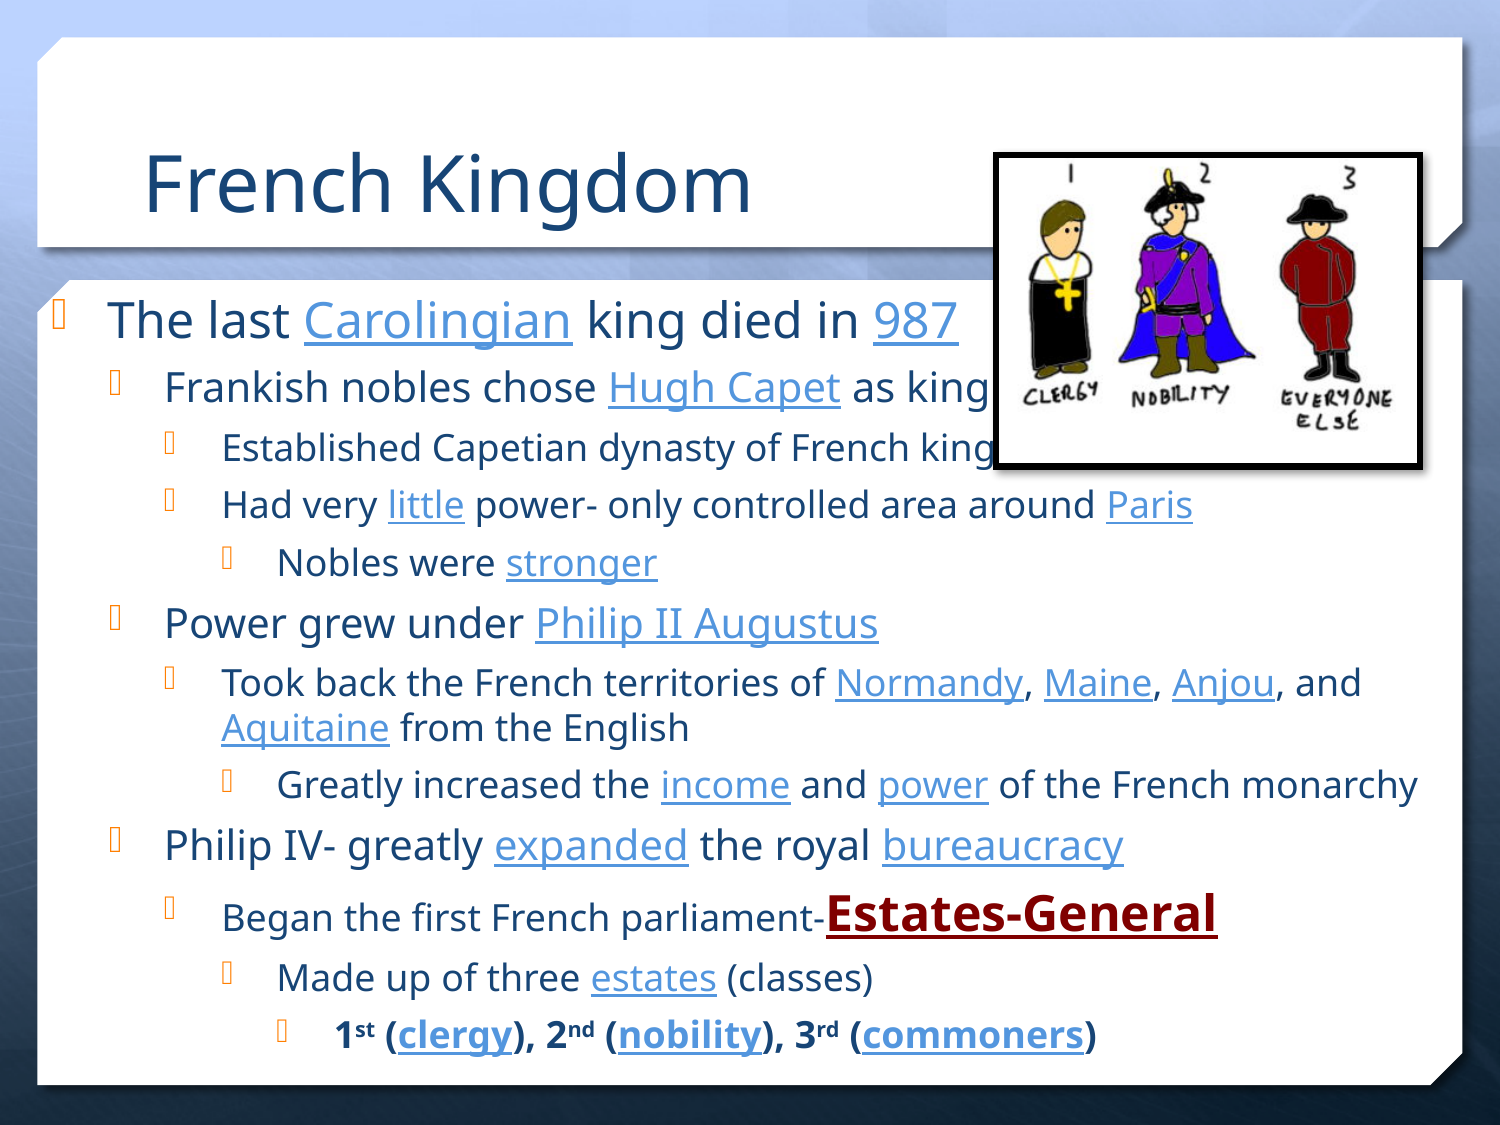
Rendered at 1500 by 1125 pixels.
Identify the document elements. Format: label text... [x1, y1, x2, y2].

title French Kingdom [127, 48, 1372, 236]
picture [998, 157, 1418, 464]
list The last Carolingian king died in 987 Frankish nobles chose Hugh Capet as king Established Capetian dynasty of French kings Had very little power- only controlled area around Paris Nobles were stronger Power grew under Philip II Augustus Took back the French territories of Normandy, Maine, Anjou, and Aquitaine from the English Greatly increased the income and power of the French monarchy Philip IV- greatly expanded the royal bureaucracy Began the first French parliament-Estates-General Made up of three estates (classes) 1st (clergy), 2nd (nobility), 3rd (commoners) [36, 281, 1467, 1085]
